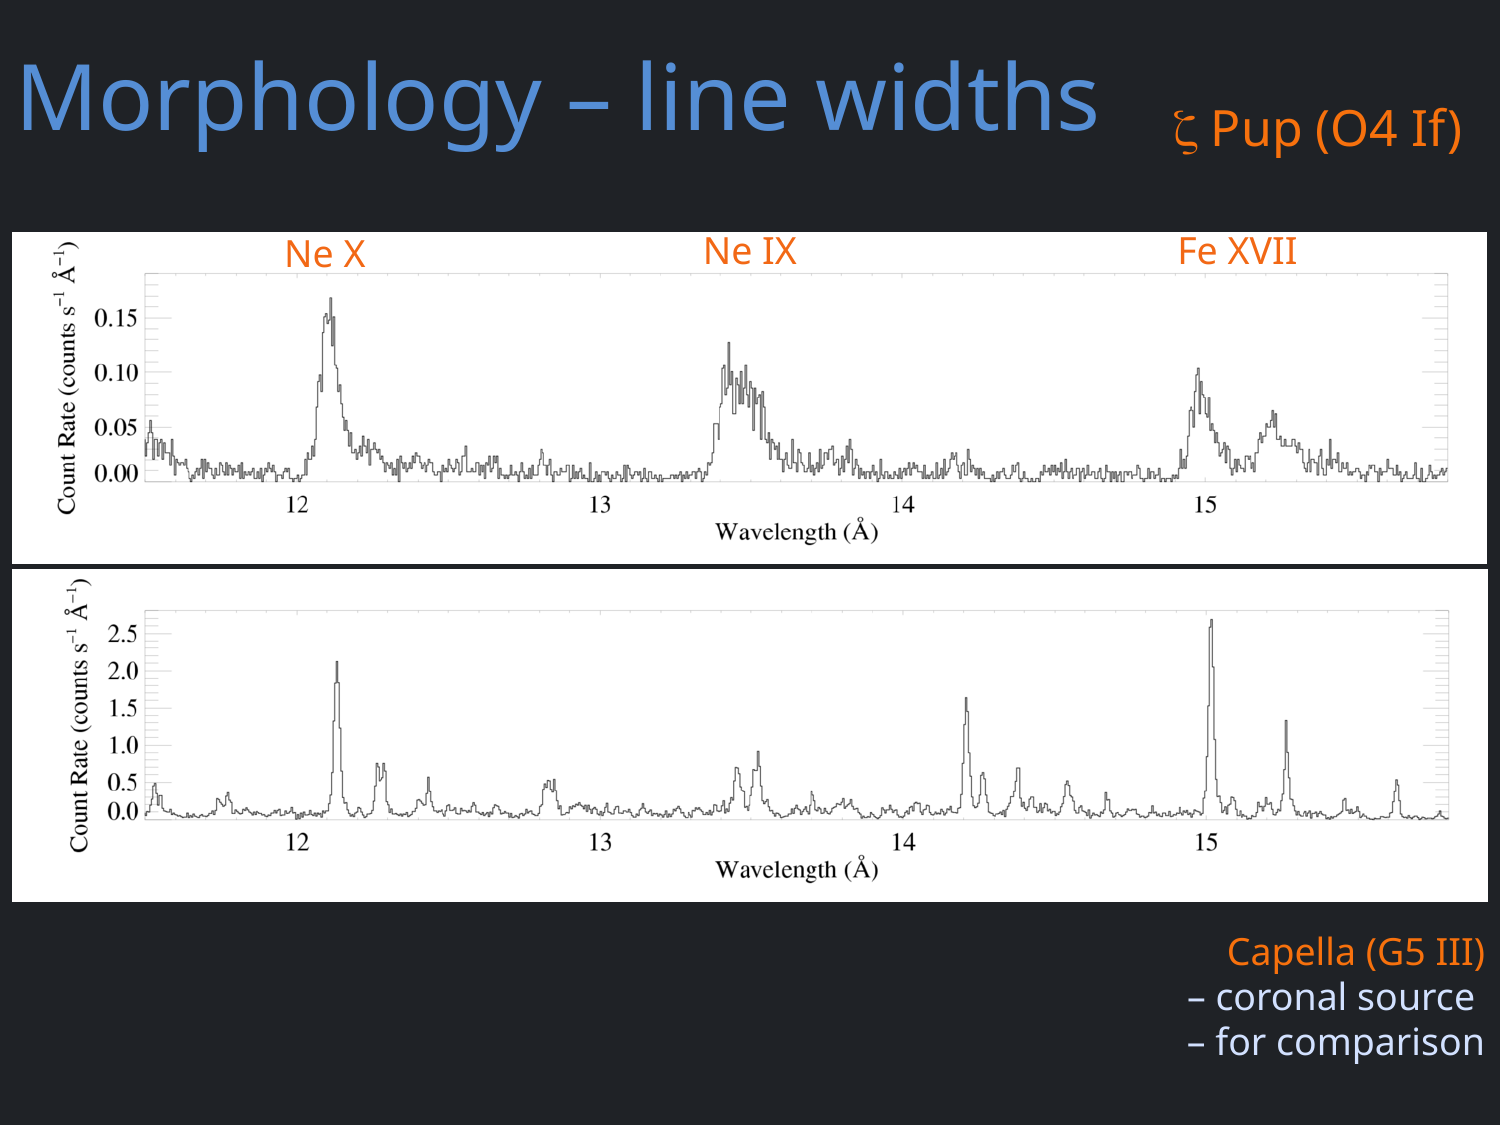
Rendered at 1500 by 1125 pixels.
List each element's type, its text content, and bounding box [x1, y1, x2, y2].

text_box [12, 219, 1488, 903]
text_box  Pup (O4 If) [1158, 89, 1478, 164]
title Morphology – line widths [0, 0, 1350, 188]
text_box Capella (G5 III) – coronal source – for comparison [500, 920, 1500, 1070]
